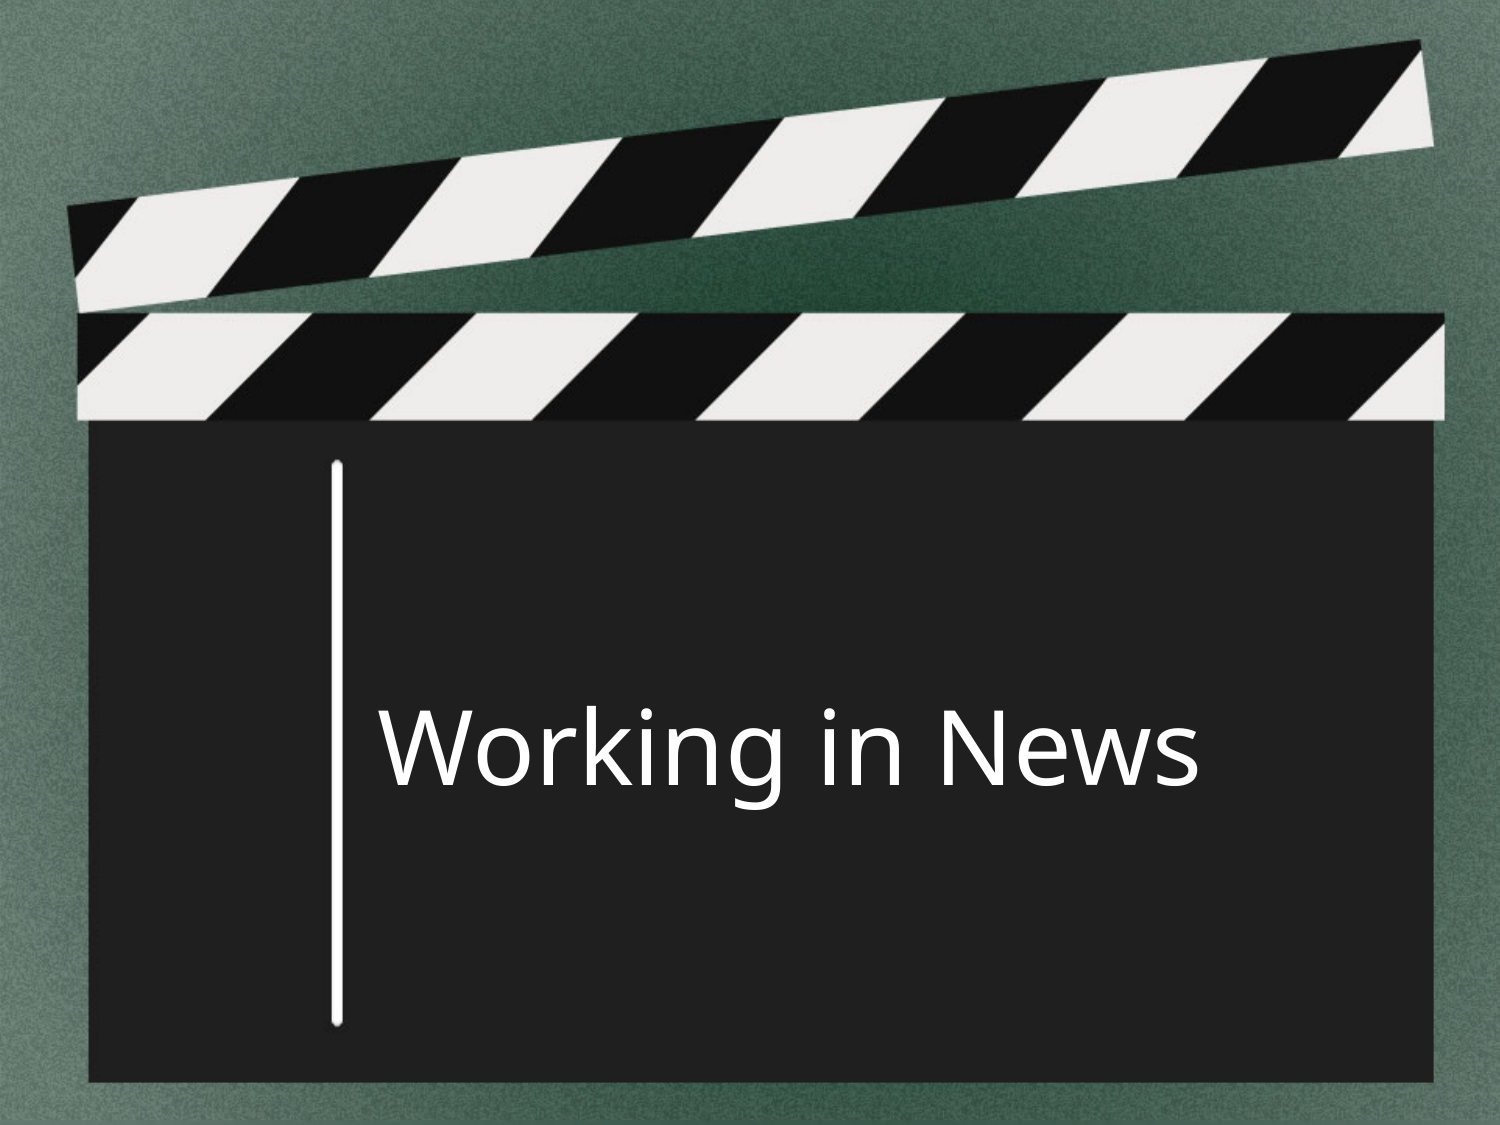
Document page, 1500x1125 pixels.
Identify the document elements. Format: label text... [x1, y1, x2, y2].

subtitle Working in News [362, 474, 1388, 1013]
picture [0, 0, 1500, 1125]
